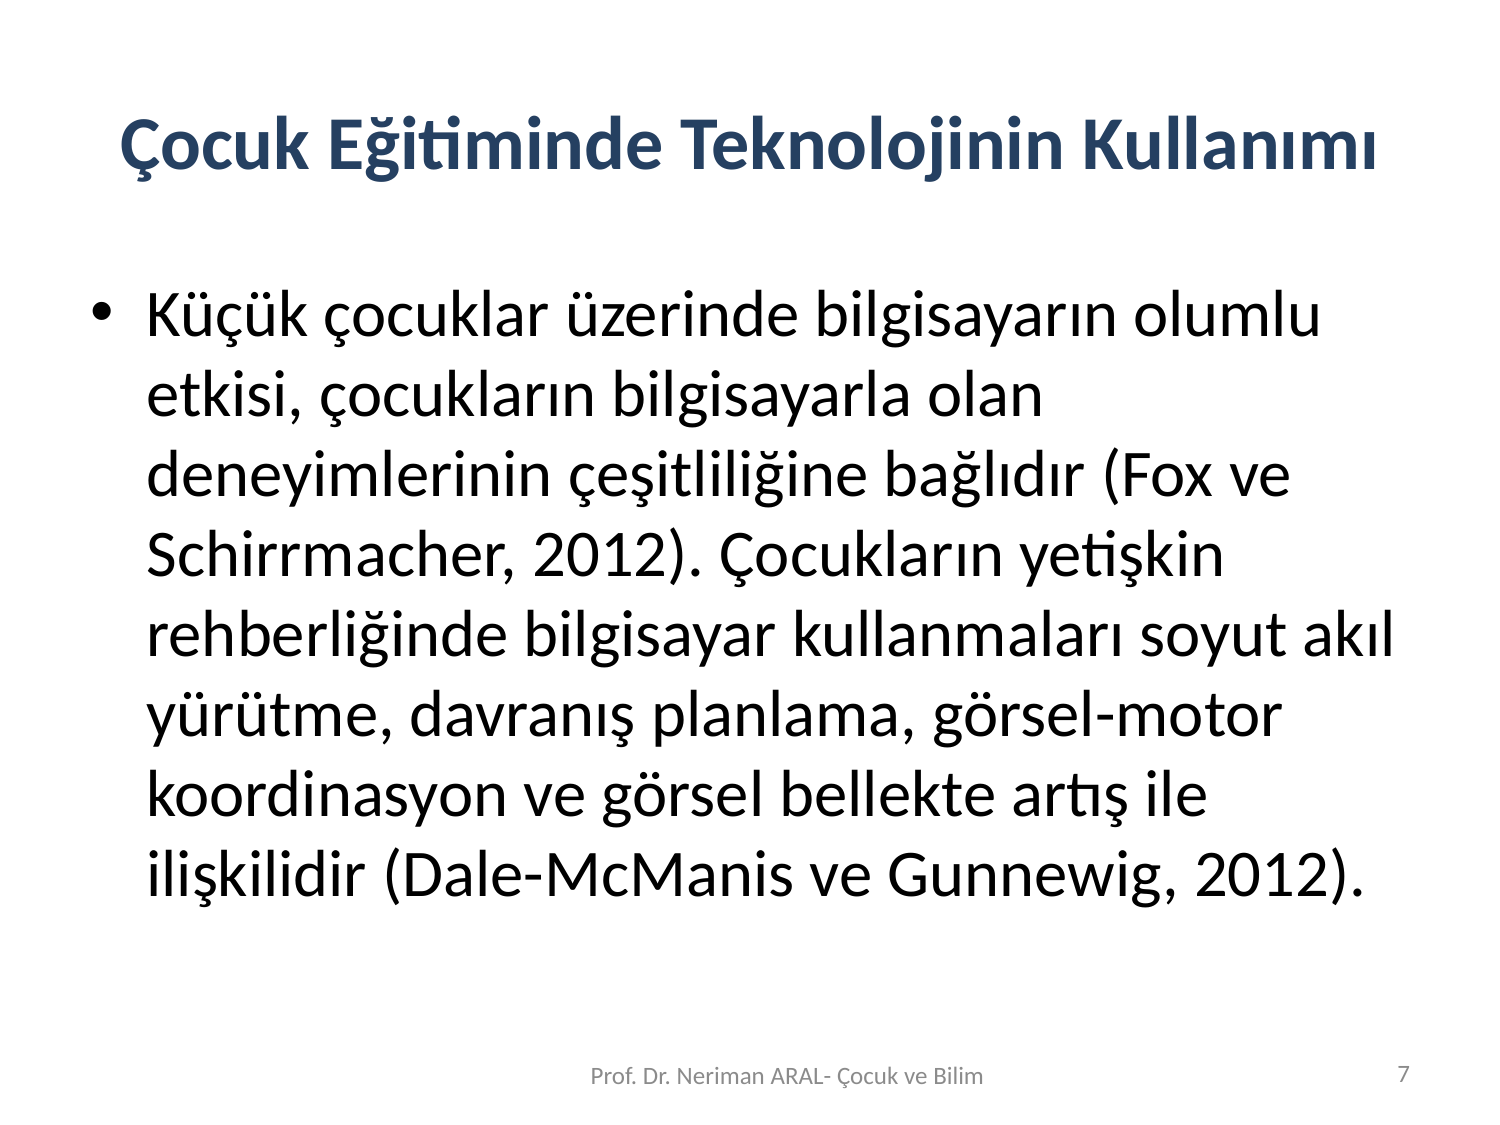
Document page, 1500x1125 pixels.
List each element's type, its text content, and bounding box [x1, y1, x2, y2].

slide_number 7 [1074, 1042, 1425, 1103]
footer Prof. Dr. Neriman ARAL- Çocuk ve Bilim [512, 1046, 1069, 1103]
title Çocuk Eğitiminde Teknolojinin Kullanımı [75, 45, 1425, 233]
list Küçük çocuklar üzerinde bilgisayarın olumlu etkisi, çocukların bilgisayarla olan deneyimlerinin çeşitliliğine bağlıdır (Fox ve Schirrmacher, 2012). Çocukların yetişkin rehberliğinde bilgisayar kullanmaları soyut akıl yürütme, davranış planlama, görsel-motor koordinasyon ve görsel bellekte artış ile ilişkilidir (Dale-McManis ve Gunnewig, 2012). [75, 262, 1425, 1005]
